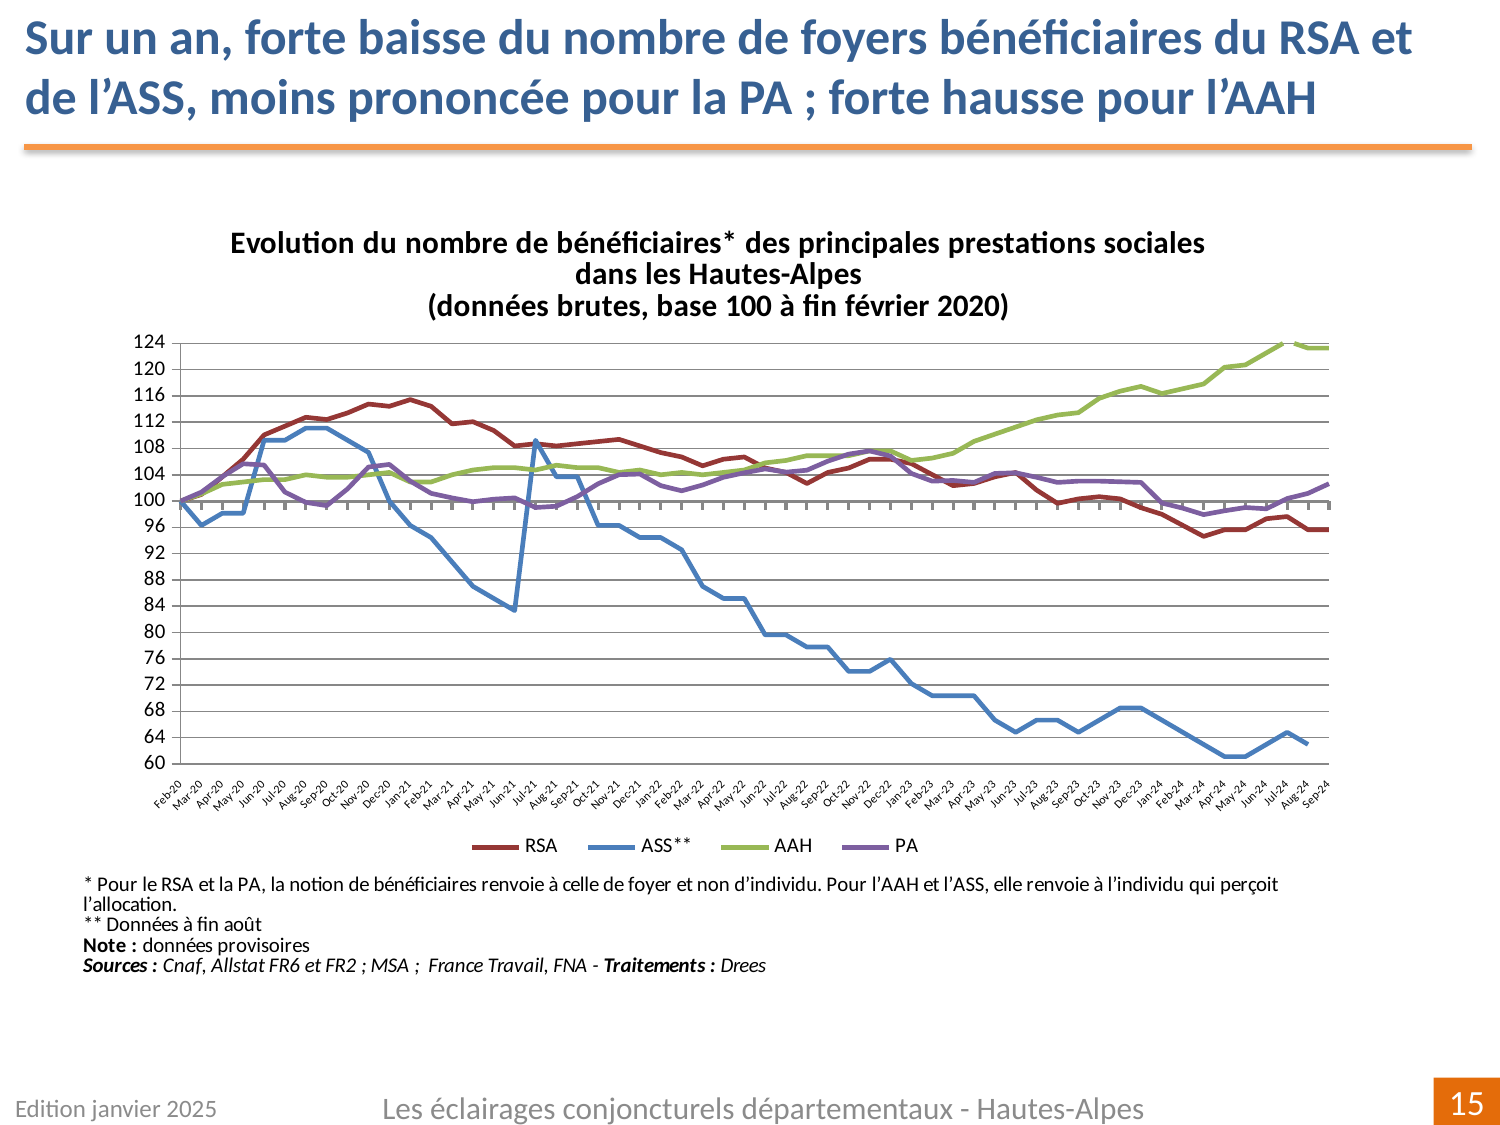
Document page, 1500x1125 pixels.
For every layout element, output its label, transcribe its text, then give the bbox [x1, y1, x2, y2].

slide_number Edition janvier 2025 [0, 1077, 350, 1125]
slide_number 15 [1433, 1077, 1500, 1125]
text_box Sur un an, forte baisse du nombre de foyers bénéficiaires du RSA et de l’ASS, moins prononcée pour la PA ; forte hausse pour l’AAH [10, 0, 1486, 132]
chart [68, 195, 1370, 1023]
footer Les éclairages conjoncturels départementaux - Hautes-Alpes [350, 1077, 1249, 1125]
